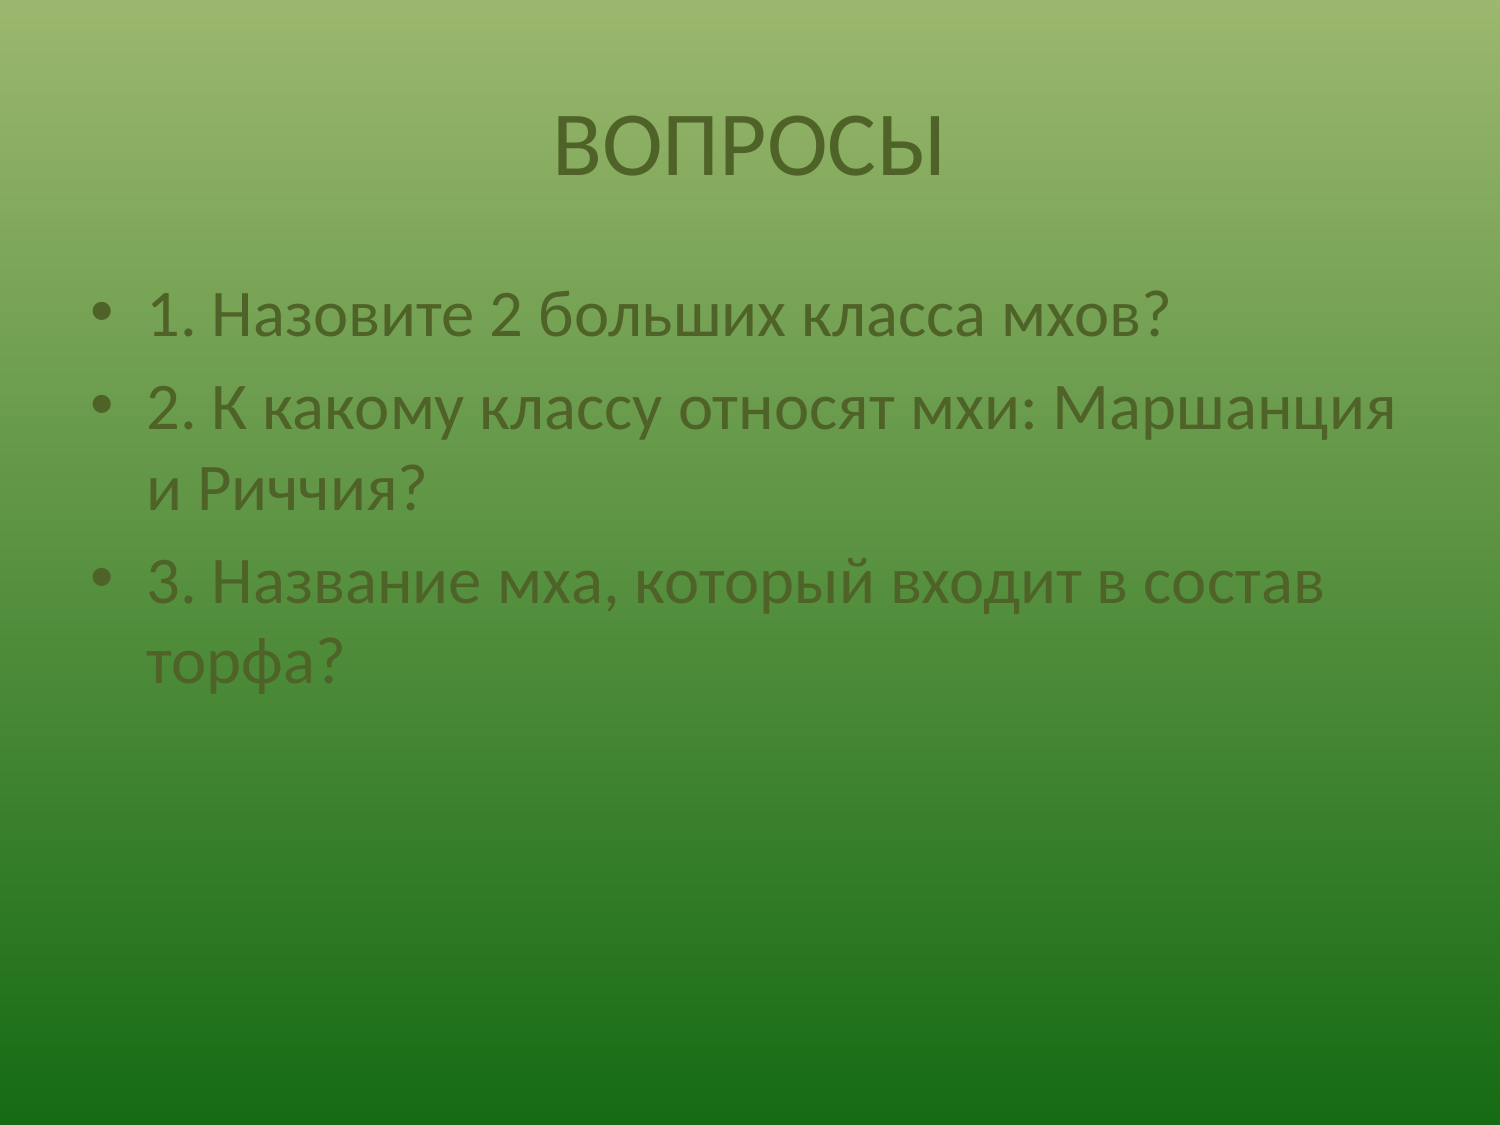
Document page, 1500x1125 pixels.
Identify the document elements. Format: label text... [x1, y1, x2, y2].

title ВОПРОСЫ [75, 45, 1425, 233]
list 1. Назовите 2 больших класса мхов? 2. К какому классу относят мхи: Маршанция и Риччия? 3. Название мха, который входит в состав торфа? [75, 262, 1425, 1005]
